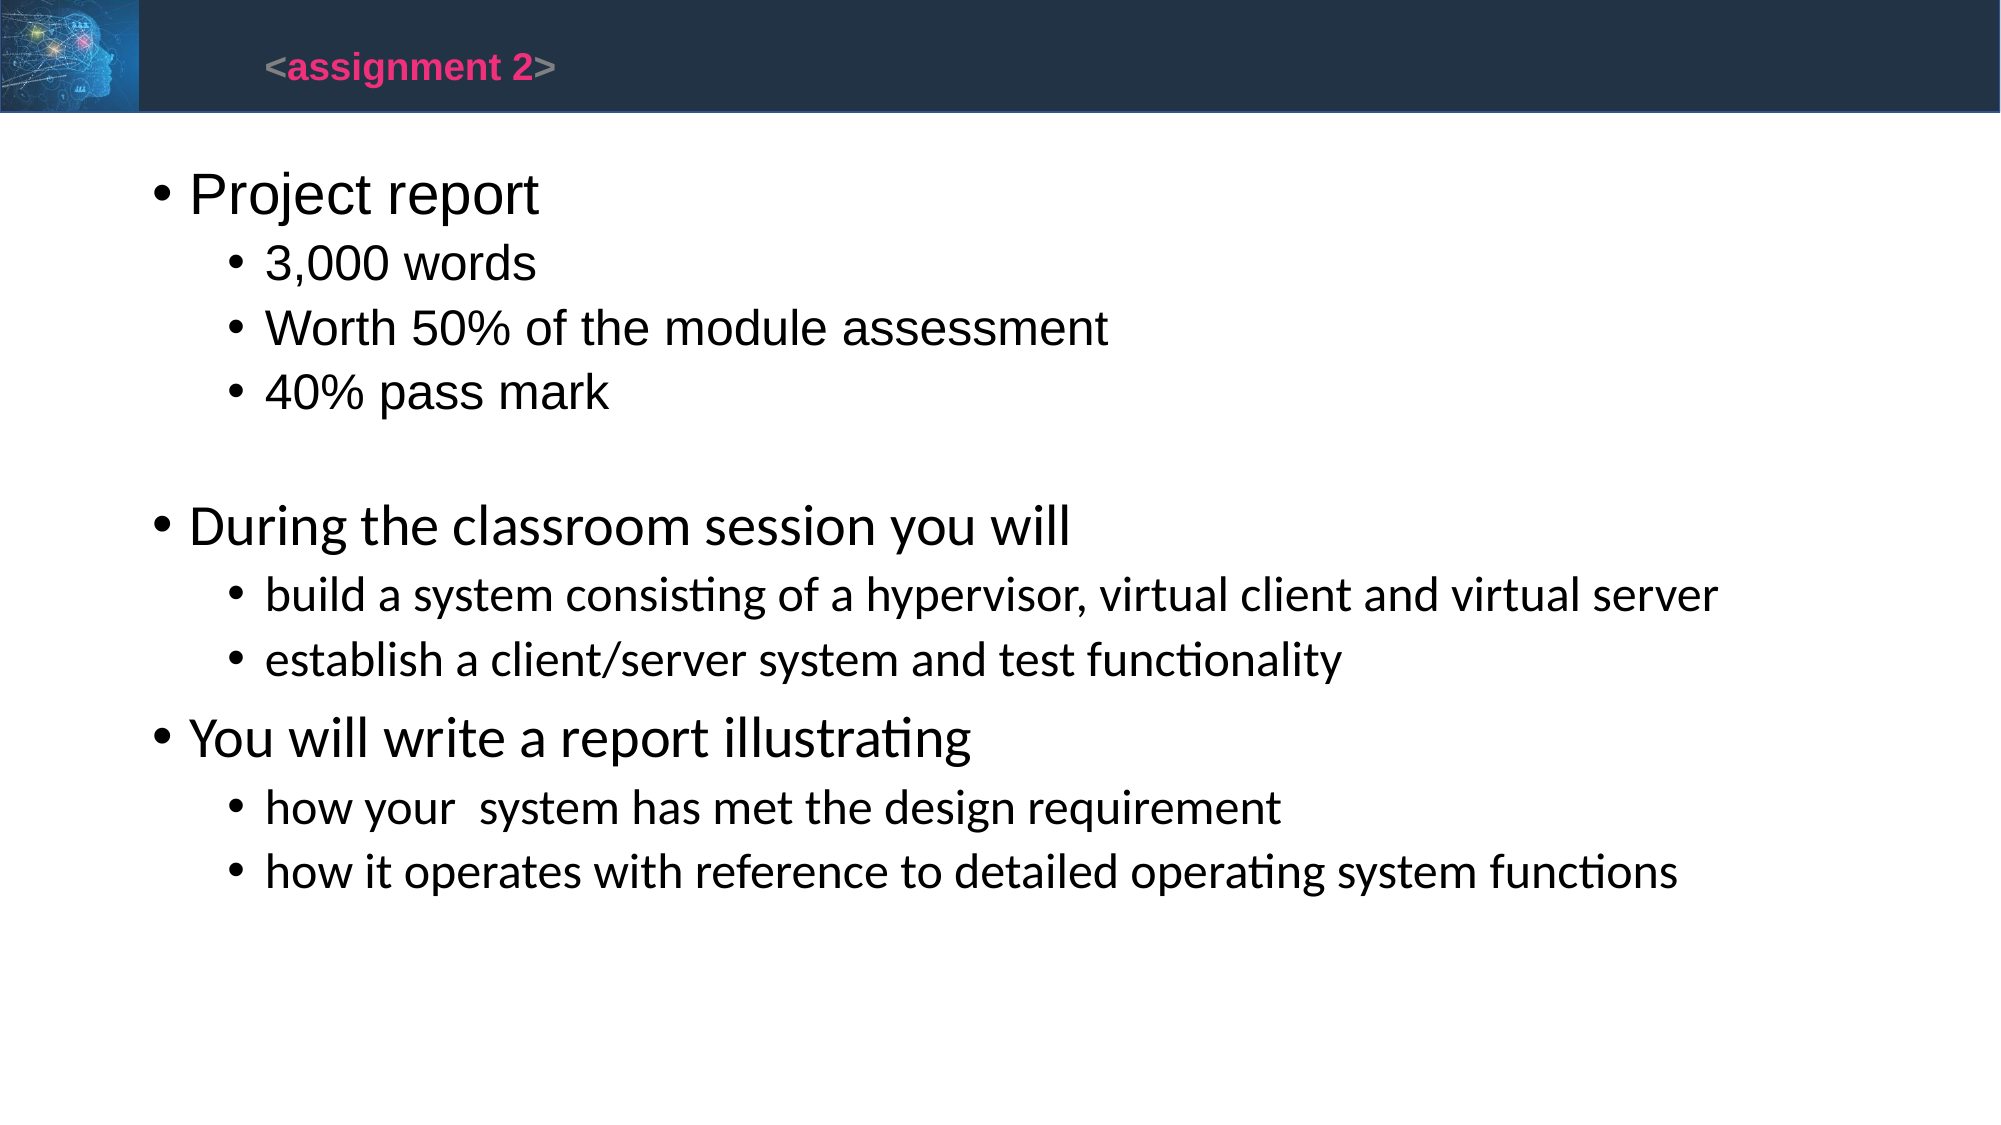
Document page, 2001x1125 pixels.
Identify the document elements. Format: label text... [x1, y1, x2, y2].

list Project report 3,000 words Worth 50% of the module assessment 40% pass mark During the classroom session you will build a system consisting of a hypervisor, virtual client and virtual server establish a client/server system and test functionality You will write a report illustrating how your system has met the design requirement how it operates with reference to detailed operating system functions [137, 157, 1863, 1021]
picture [2, 0, 139, 111]
text_box <assignment 2> [249, 26, 571, 122]
